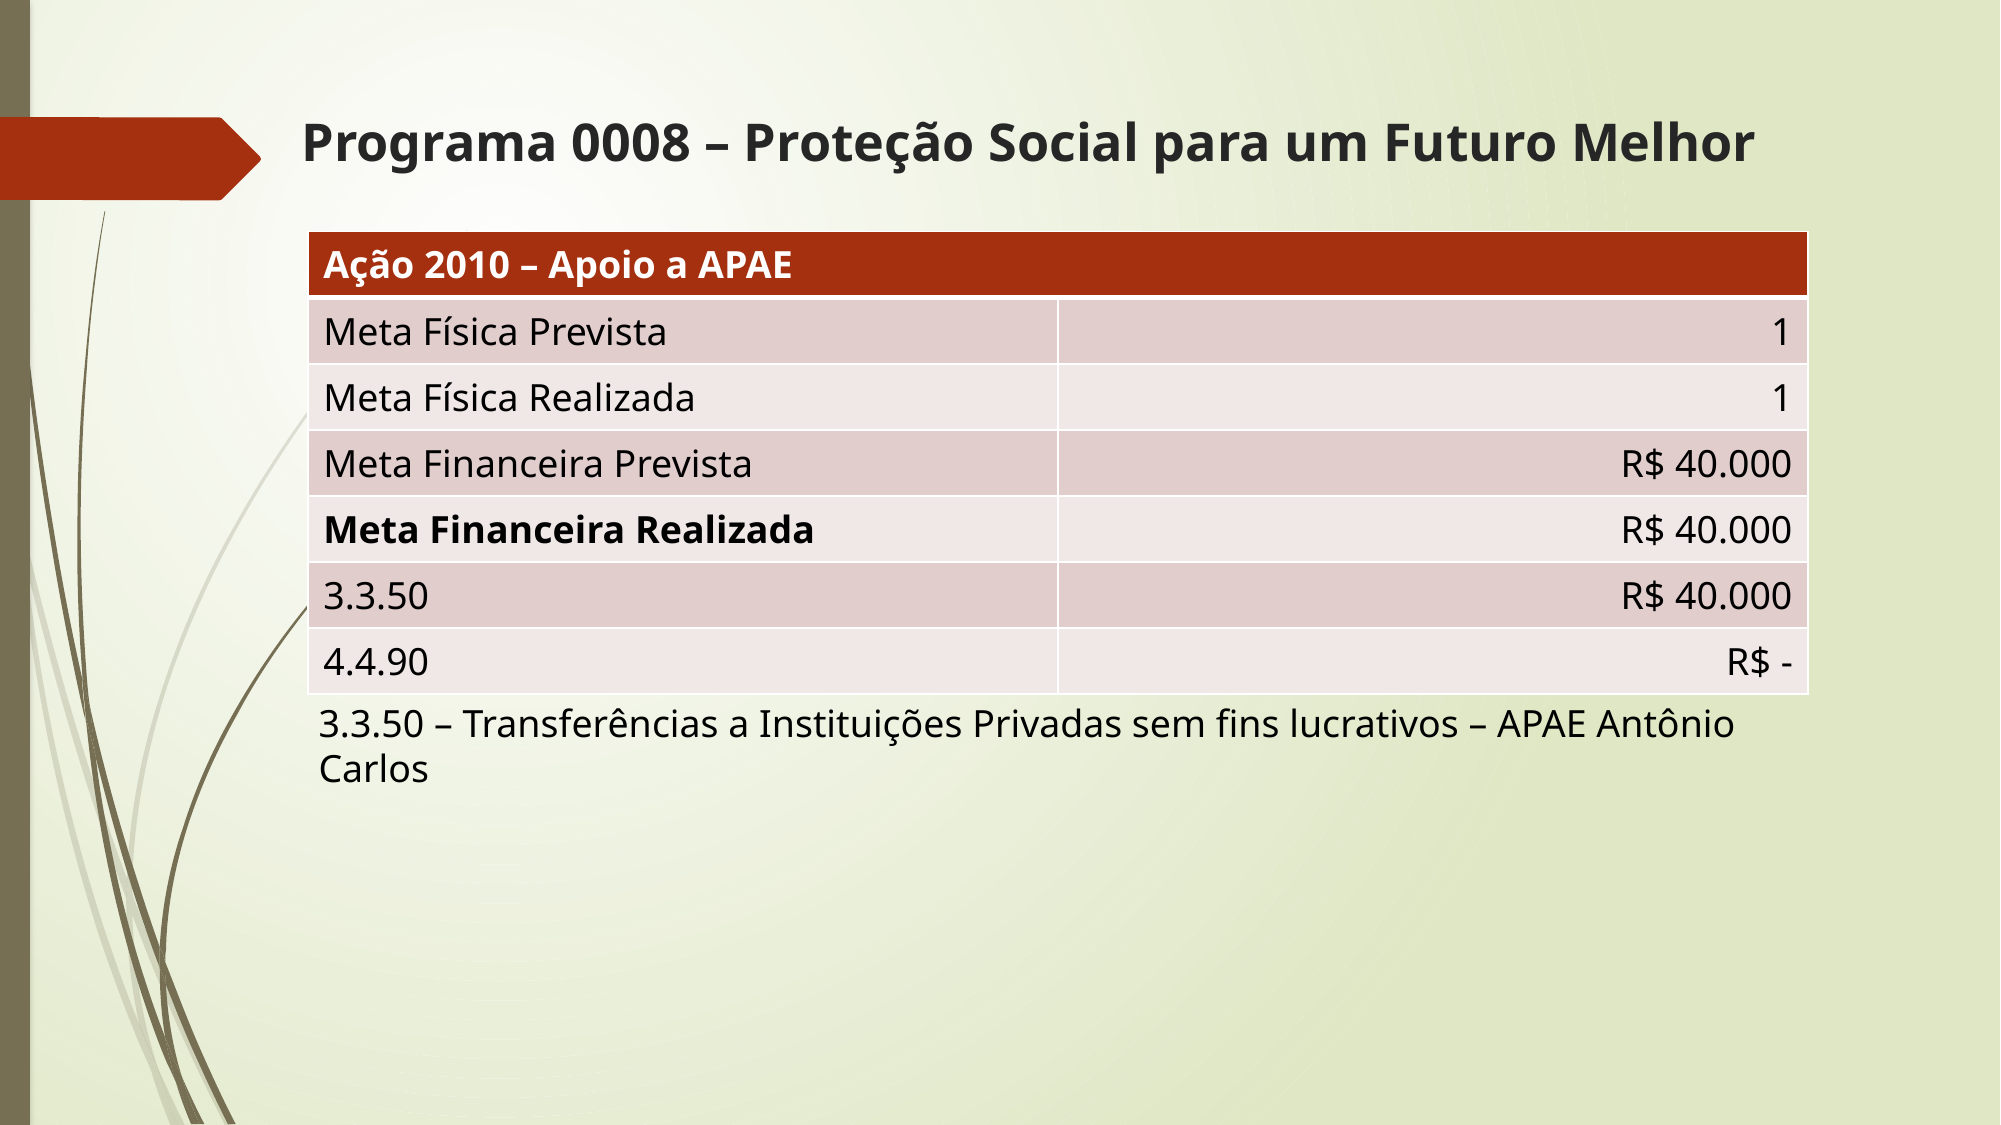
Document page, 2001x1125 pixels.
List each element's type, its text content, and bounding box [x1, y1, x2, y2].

table_header Ação 2010 – Apoio a APAE [309, 232, 1807, 295]
table_cell Meta Física Realizada [309, 365, 1057, 429]
table_cell Meta Física Prevista [309, 300, 1057, 363]
table_cell Meta Financeira Prevista [309, 431, 1057, 495]
text_box 3.3.50 – Transferências a Instituições Privadas sem fins lucrativos – APAE Antônio Carlos [303, 693, 1816, 798]
table_cell 4.4.90 [309, 629, 1057, 693]
title Programa 0008 – Proteção Social para um Futuro Melhor [286, 102, 1888, 197]
table_cell 1 [1059, 365, 1807, 429]
table_cell R$ 40.000 [1059, 497, 1807, 561]
table_cell R$ 40.000 [1059, 563, 1807, 627]
table_cell 3.3.50 [309, 563, 1057, 627]
table_cell R$ - [1059, 629, 1807, 693]
table_cell R$ 40.000 [1059, 431, 1807, 495]
table_cell 1 [1059, 300, 1807, 363]
table_cell Meta Financeira Realizada [309, 497, 1057, 561]
